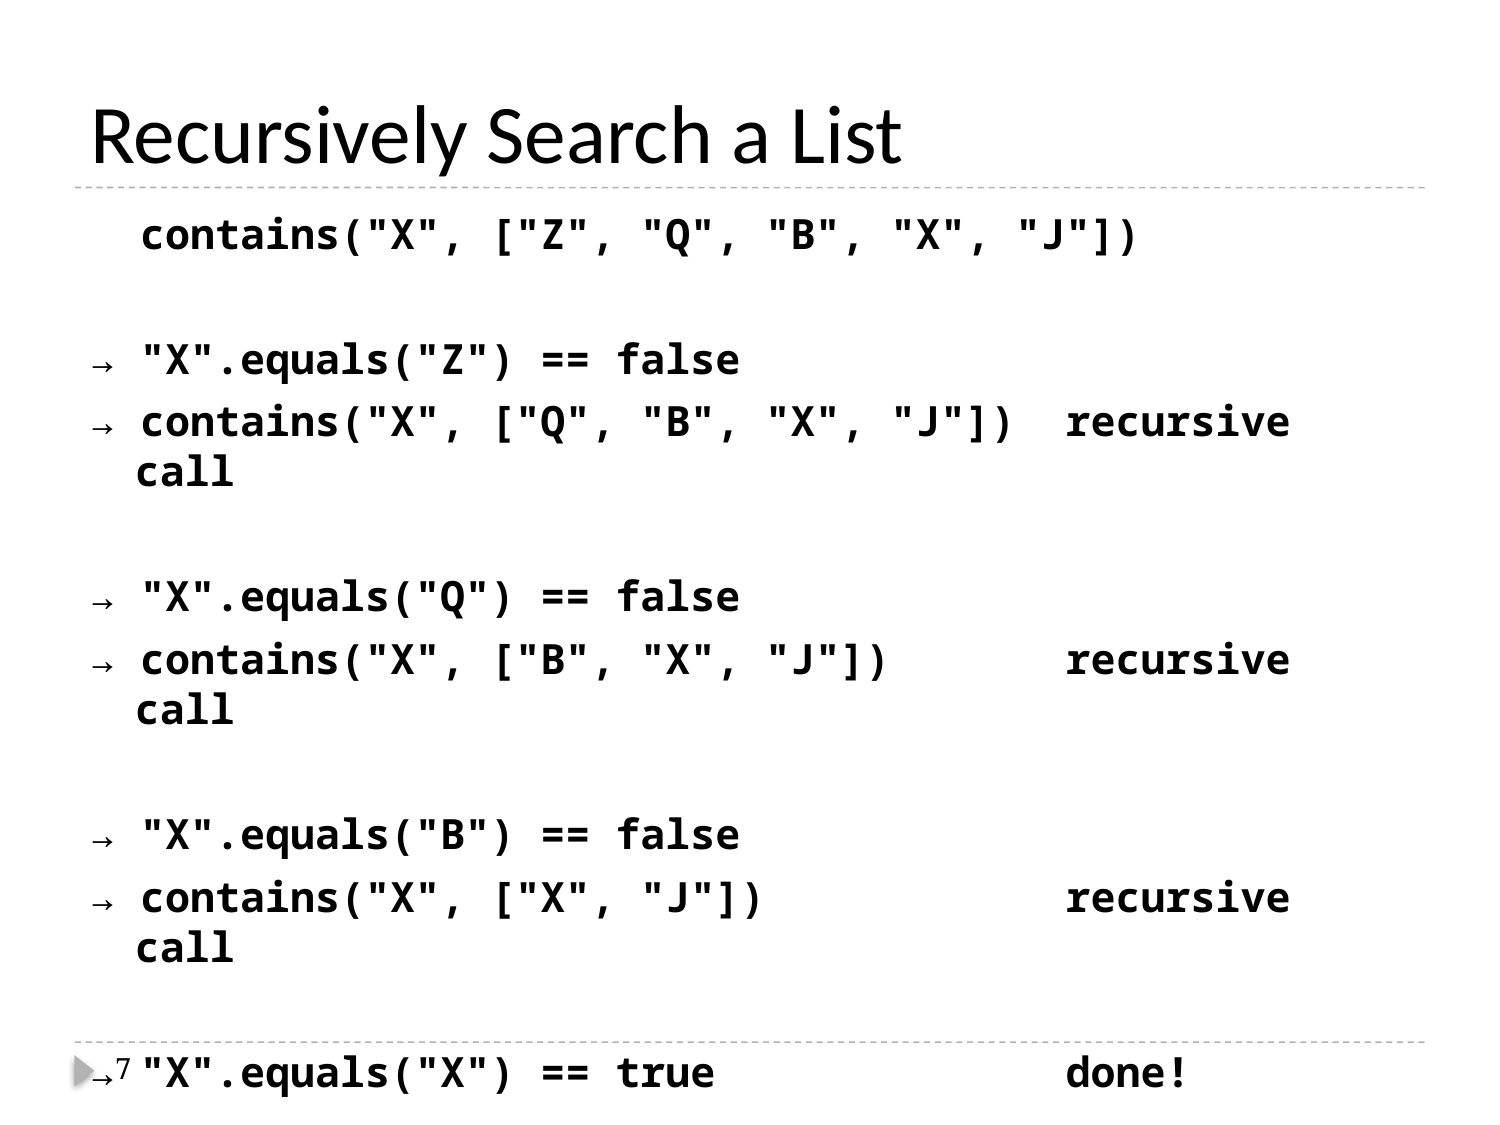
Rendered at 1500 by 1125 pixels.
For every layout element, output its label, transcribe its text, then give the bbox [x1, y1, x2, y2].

slide_number 7 [100, 1042, 426, 1103]
list contains("X", ["Z", "Q", "B", "X", "J"]) → "X".equals("Z") == false → contains("X", ["Q", "B", "X", "J"]) recursive call → "X".equals("Q") == false → contains("X", ["B", "X", "J"]) recursive call → "X".equals("B") == false → contains("X", ["X", "J"]) recursive call → "X".equals("X") == true done! [74, 199, 1426, 1011]
title Recursively Search a List [74, 24, 1426, 188]
